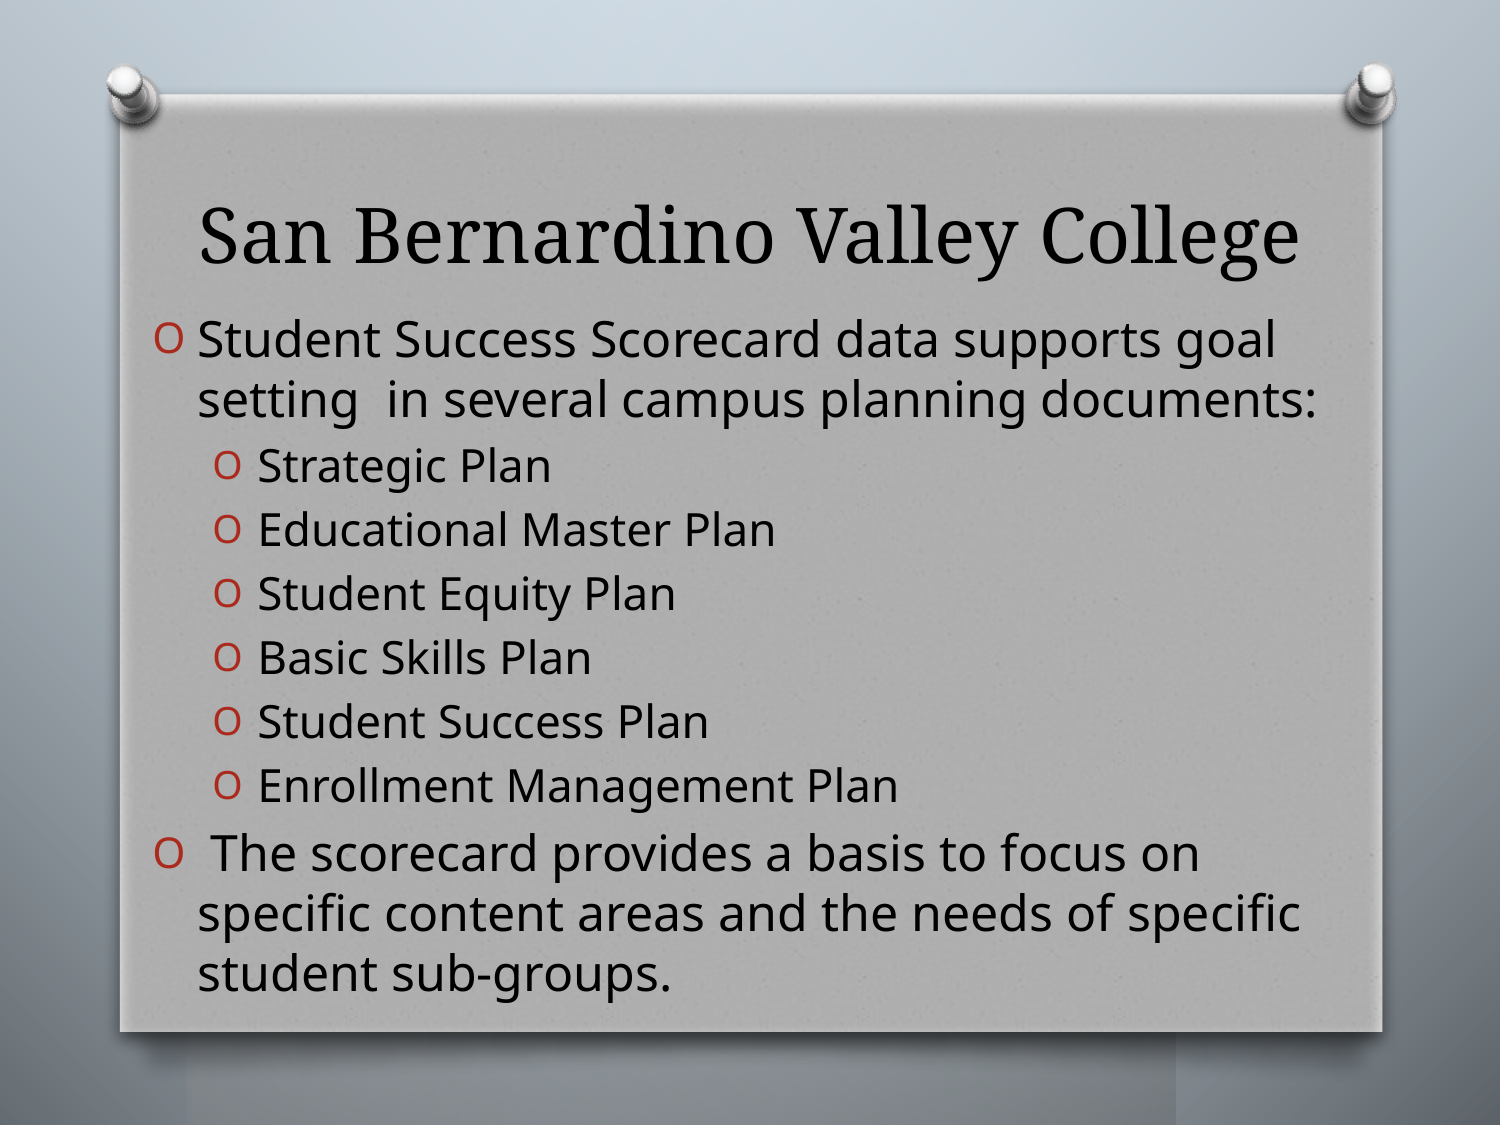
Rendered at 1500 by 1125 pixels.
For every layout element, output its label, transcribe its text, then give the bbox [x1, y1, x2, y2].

list Student Success Scorecard data supports goal setting in several campus planning documents: Strategic Plan Educational Master Plan Student Equity Plan Basic Skills Plan Student Success Plan Enrollment Management Plan The scorecard provides a basis to focus on specific content areas and the needs of specific student sub-groups. [137, 299, 1375, 1025]
title San Bernardino Valley College [179, 134, 1323, 299]
picture [75, 29, 198, 153]
picture [1317, 35, 1439, 156]
